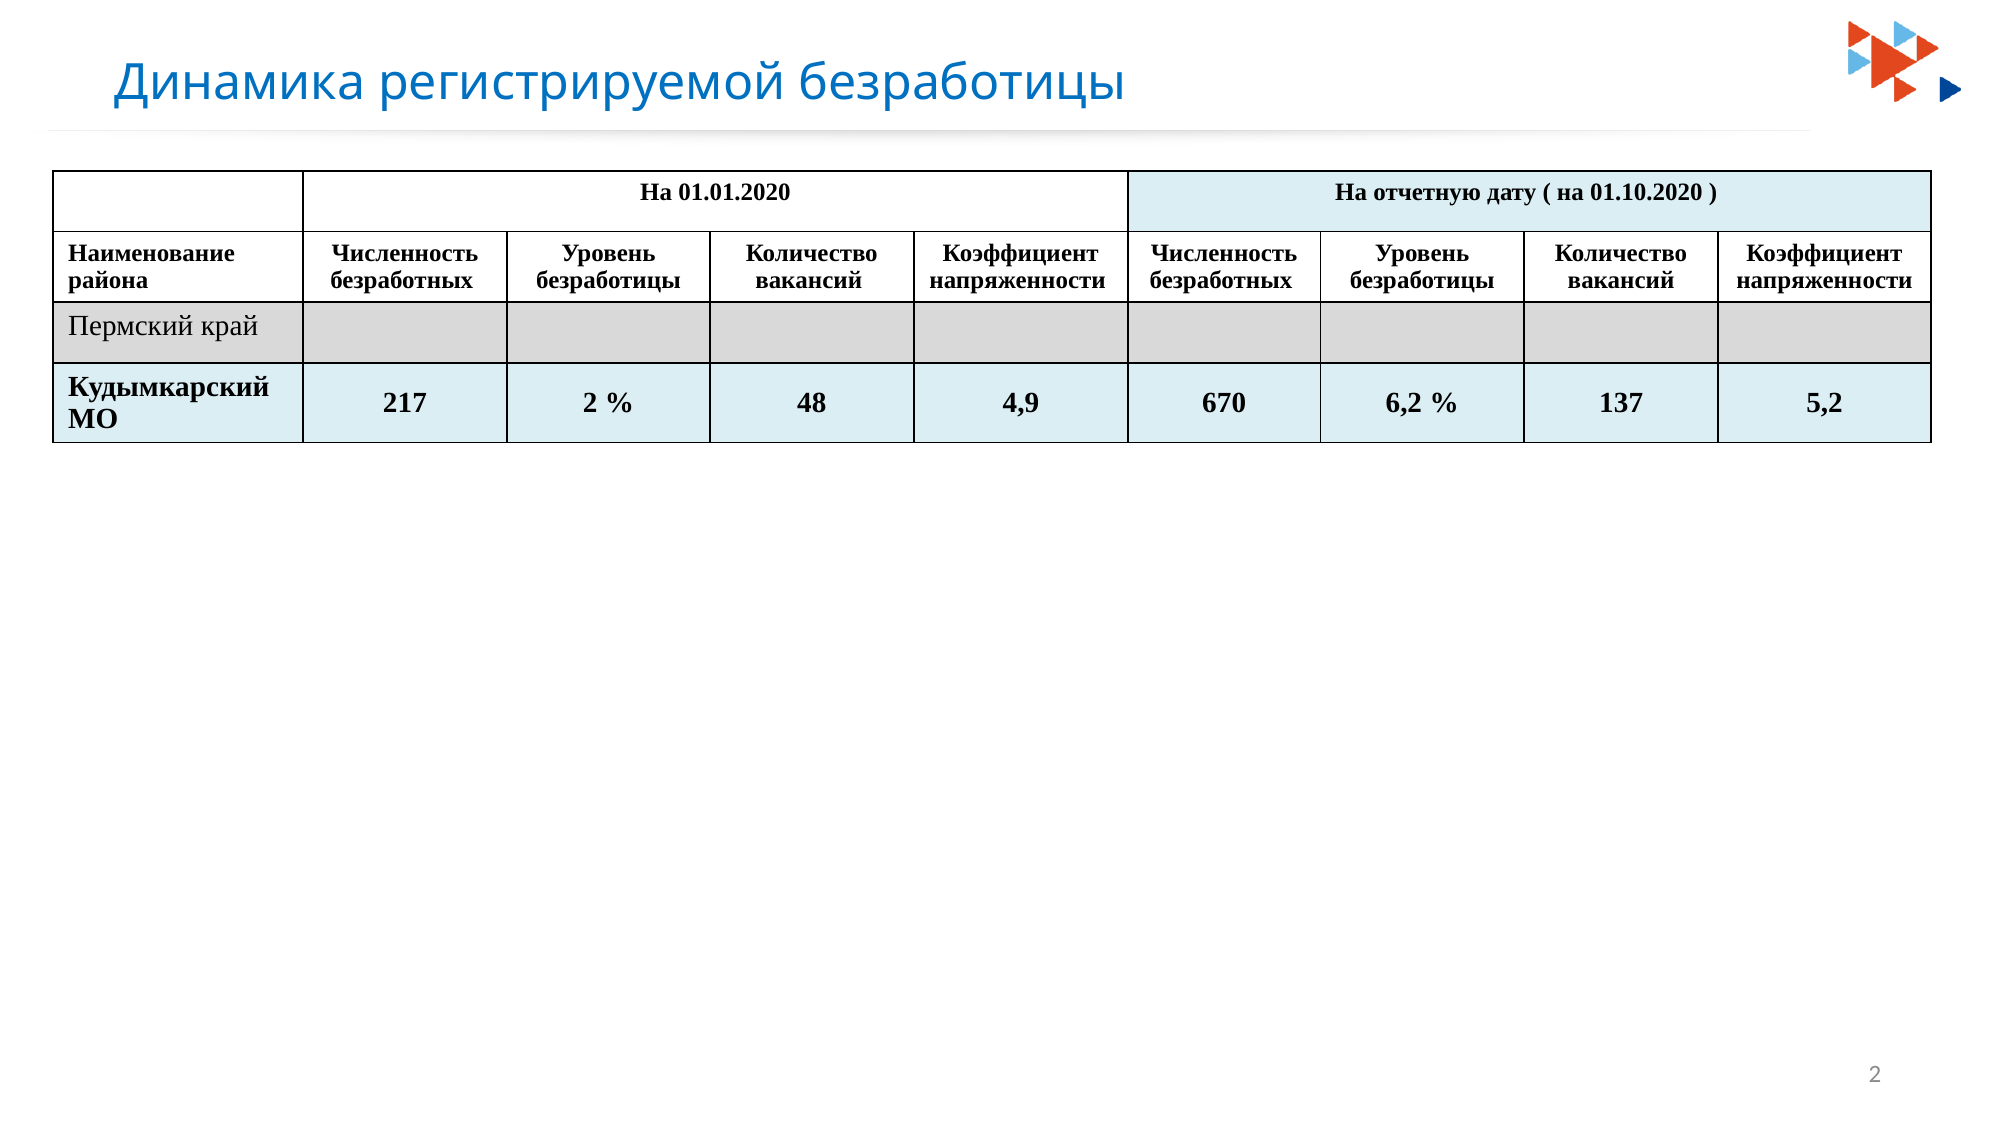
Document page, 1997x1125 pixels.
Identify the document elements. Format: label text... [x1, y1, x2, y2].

table_cell 5,2 [1719, 364, 1930, 442]
table_cell Численность безработных [304, 232, 506, 301]
table_cell 6,2 % [1321, 364, 1523, 442]
table_cell [1525, 303, 1717, 362]
table_cell 48 [711, 364, 913, 442]
table_cell Уровень безработицы [508, 232, 709, 301]
table_cell [1719, 303, 1930, 362]
table_cell [1321, 303, 1523, 362]
table_cell 670 [1129, 364, 1320, 442]
picture [2, 21, 1962, 171]
table_cell Уровень безработицы [1321, 232, 1523, 301]
table_cell [508, 303, 709, 362]
table_cell Коэффициент напряженности [1719, 232, 1930, 301]
table_header [54, 182, 302, 231]
table_header На 01.01.2020 [304, 182, 1127, 231]
table_cell 2 % [508, 364, 709, 442]
table_cell Численность безработных [1129, 232, 1320, 301]
table_cell Количество вакансий [711, 232, 913, 301]
table_cell 4,9 [915, 364, 1127, 442]
table_cell [1129, 303, 1320, 362]
table_cell [915, 303, 1127, 362]
table_cell Наименование района [54, 232, 302, 301]
table_cell [304, 303, 506, 362]
table_cell Коэффициент напряженности [915, 232, 1127, 301]
table_cell 137 [1525, 364, 1717, 442]
table_cell Пермский край [54, 303, 302, 362]
table_cell Количество вакансий [1525, 232, 1717, 301]
table_cell 217 [304, 364, 506, 442]
table_cell Кудымкарский МО [54, 364, 302, 442]
table_cell [711, 303, 913, 362]
table_header На отчетную дату ( на 01.10.2020 ) [1129, 172, 1930, 231]
slide_number 2 [1430, 1042, 1897, 1103]
